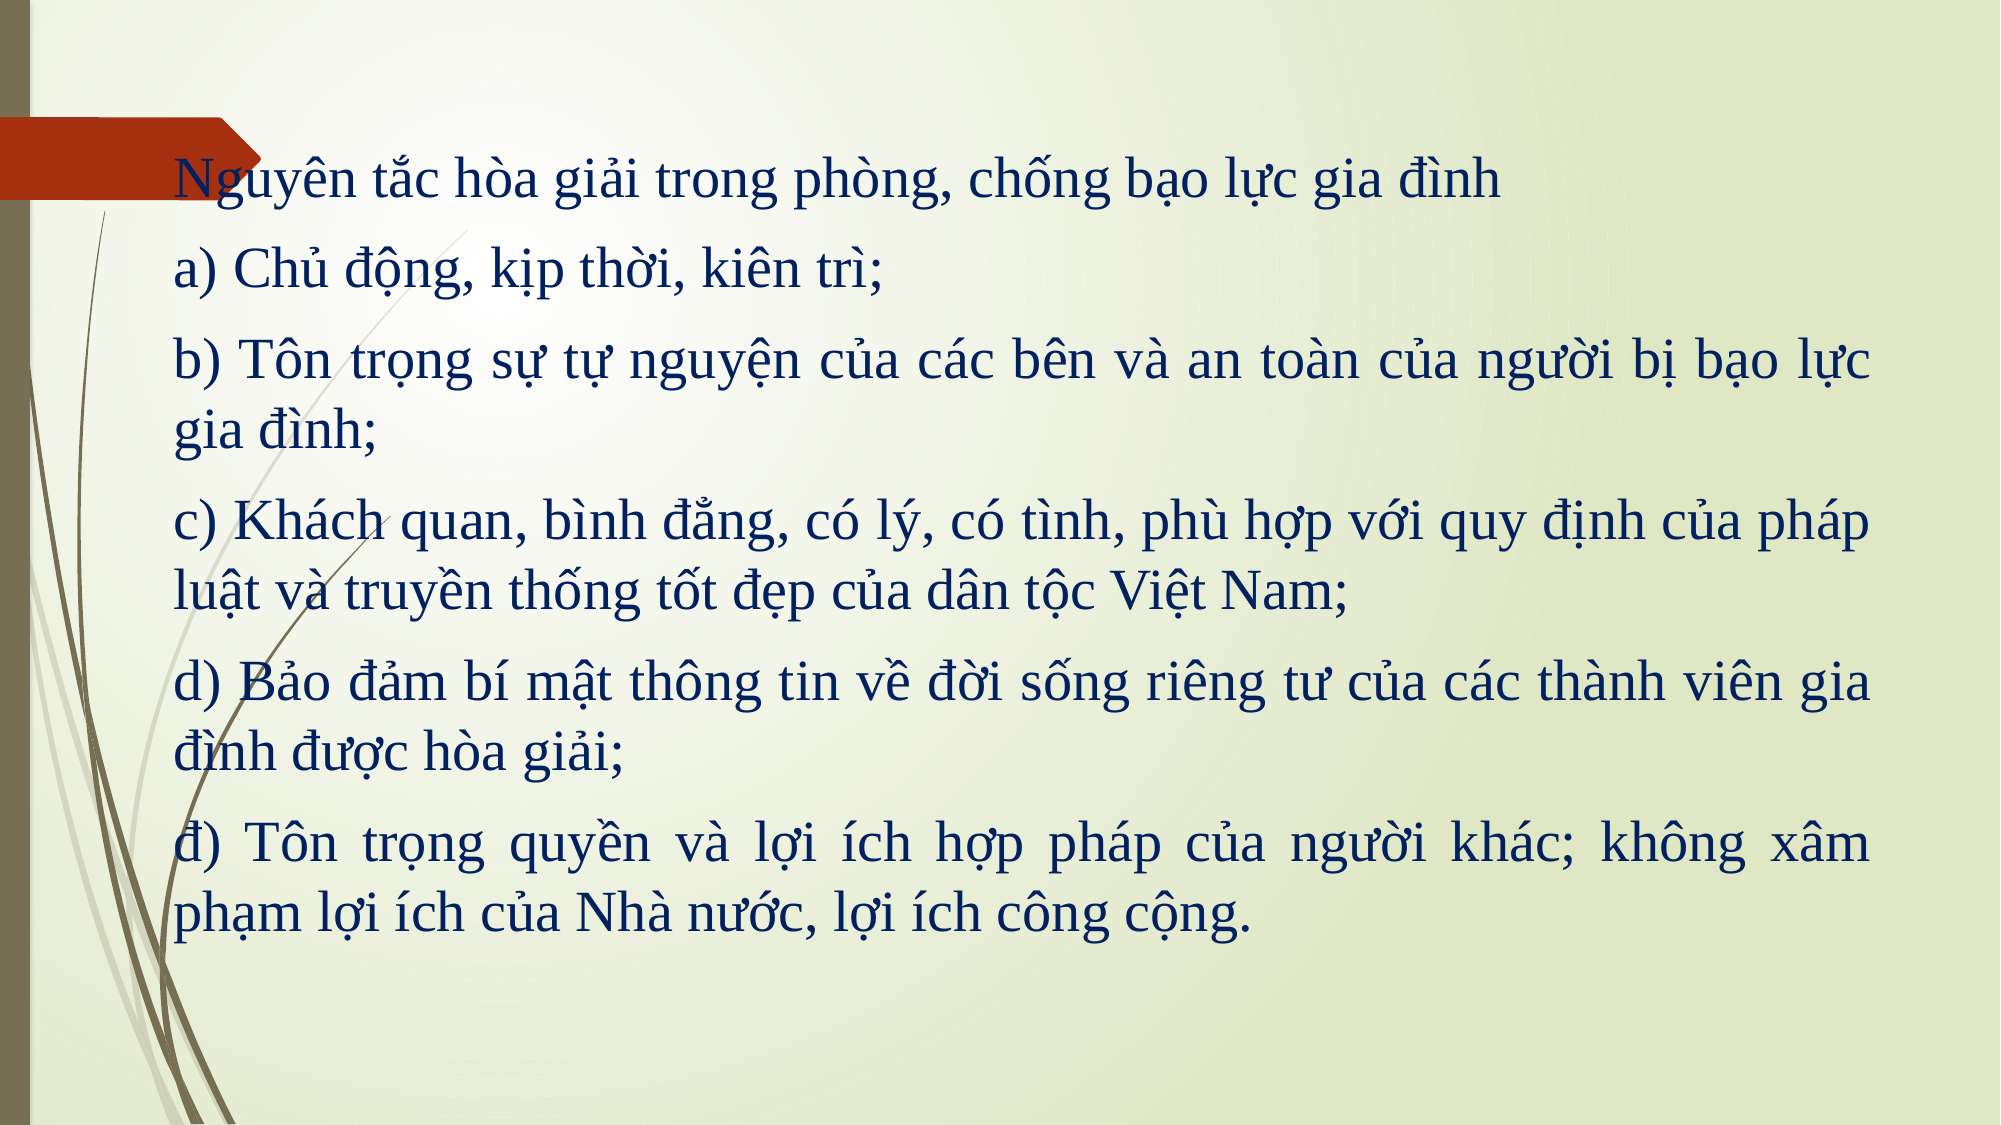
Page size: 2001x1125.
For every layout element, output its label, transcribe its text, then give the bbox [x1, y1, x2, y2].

list Nguyên tắc hòa giải trong phòng, chống bạo lực gia đình a) Chủ động, kịp thời, kiên trì; b) Tôn trọng sự tự nguyện của các bên và an toàn của người bị bạo lực gia đình; c) Khách quan, bình đẳng, có lý, có tình, phù hợp với quy định của pháp luật và truyền thống tốt đẹp của dân tộc Việt Nam; d) Bảo đảm bí mật thông tin về đời sống riêng tư của các thành viên gia đình được hòa giải; đ) Tôn trọng quyền và lợi ích hợp pháp của người khác; không xâm phạm lợi ích của Nhà nước, lợi ích công cộng. [158, 131, 1888, 1045]
